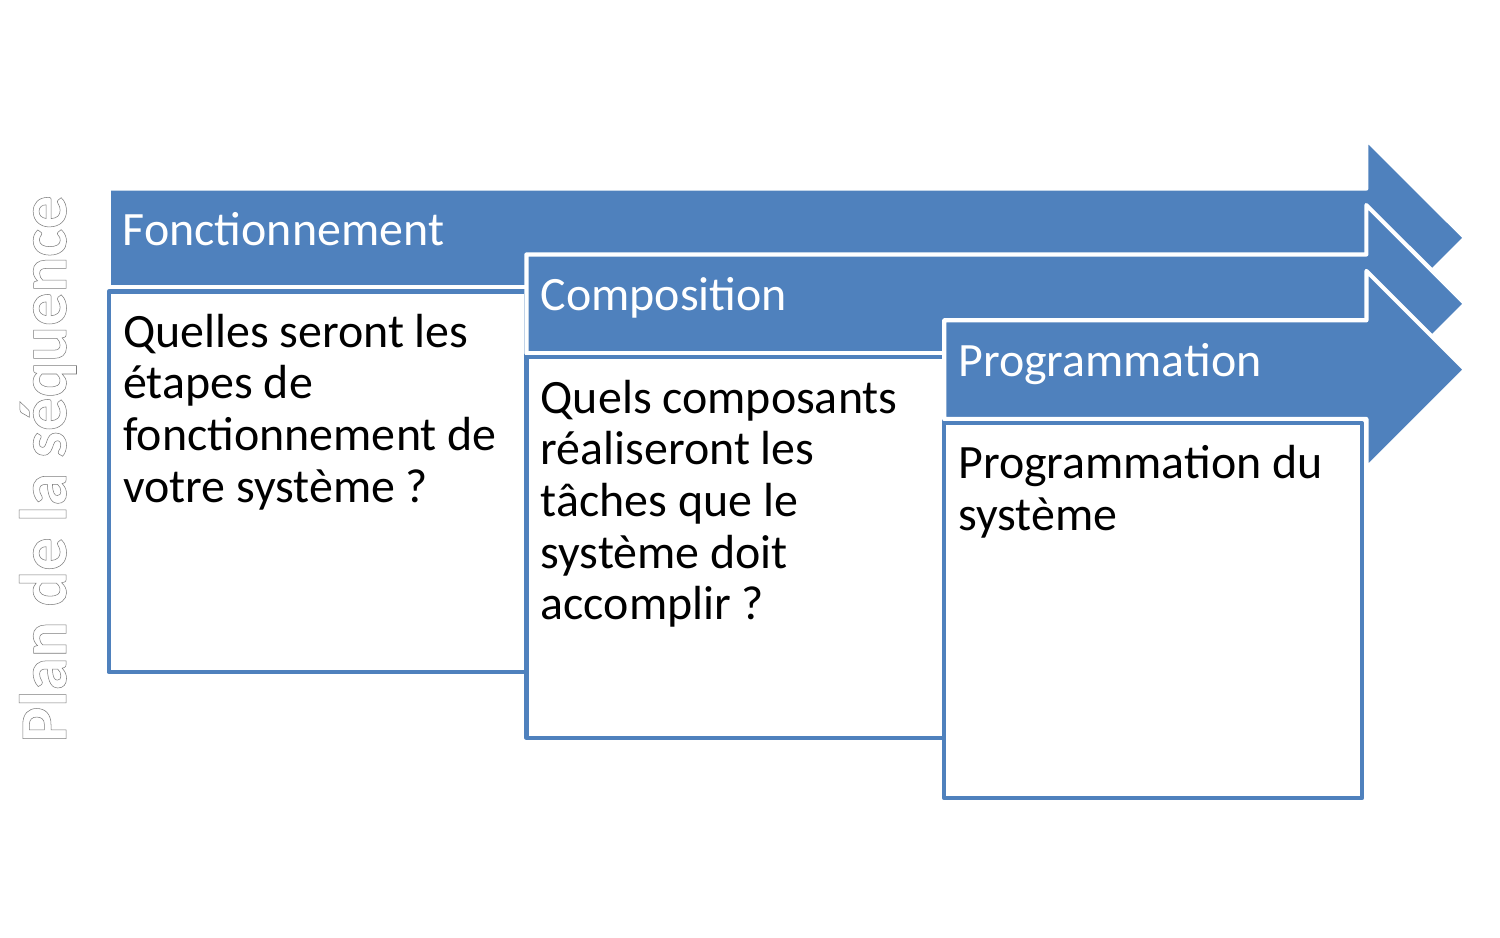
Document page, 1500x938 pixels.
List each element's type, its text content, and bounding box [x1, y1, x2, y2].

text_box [108, 135, 1466, 803]
text_box Plan de la séquence [0, 0, 87, 938]
